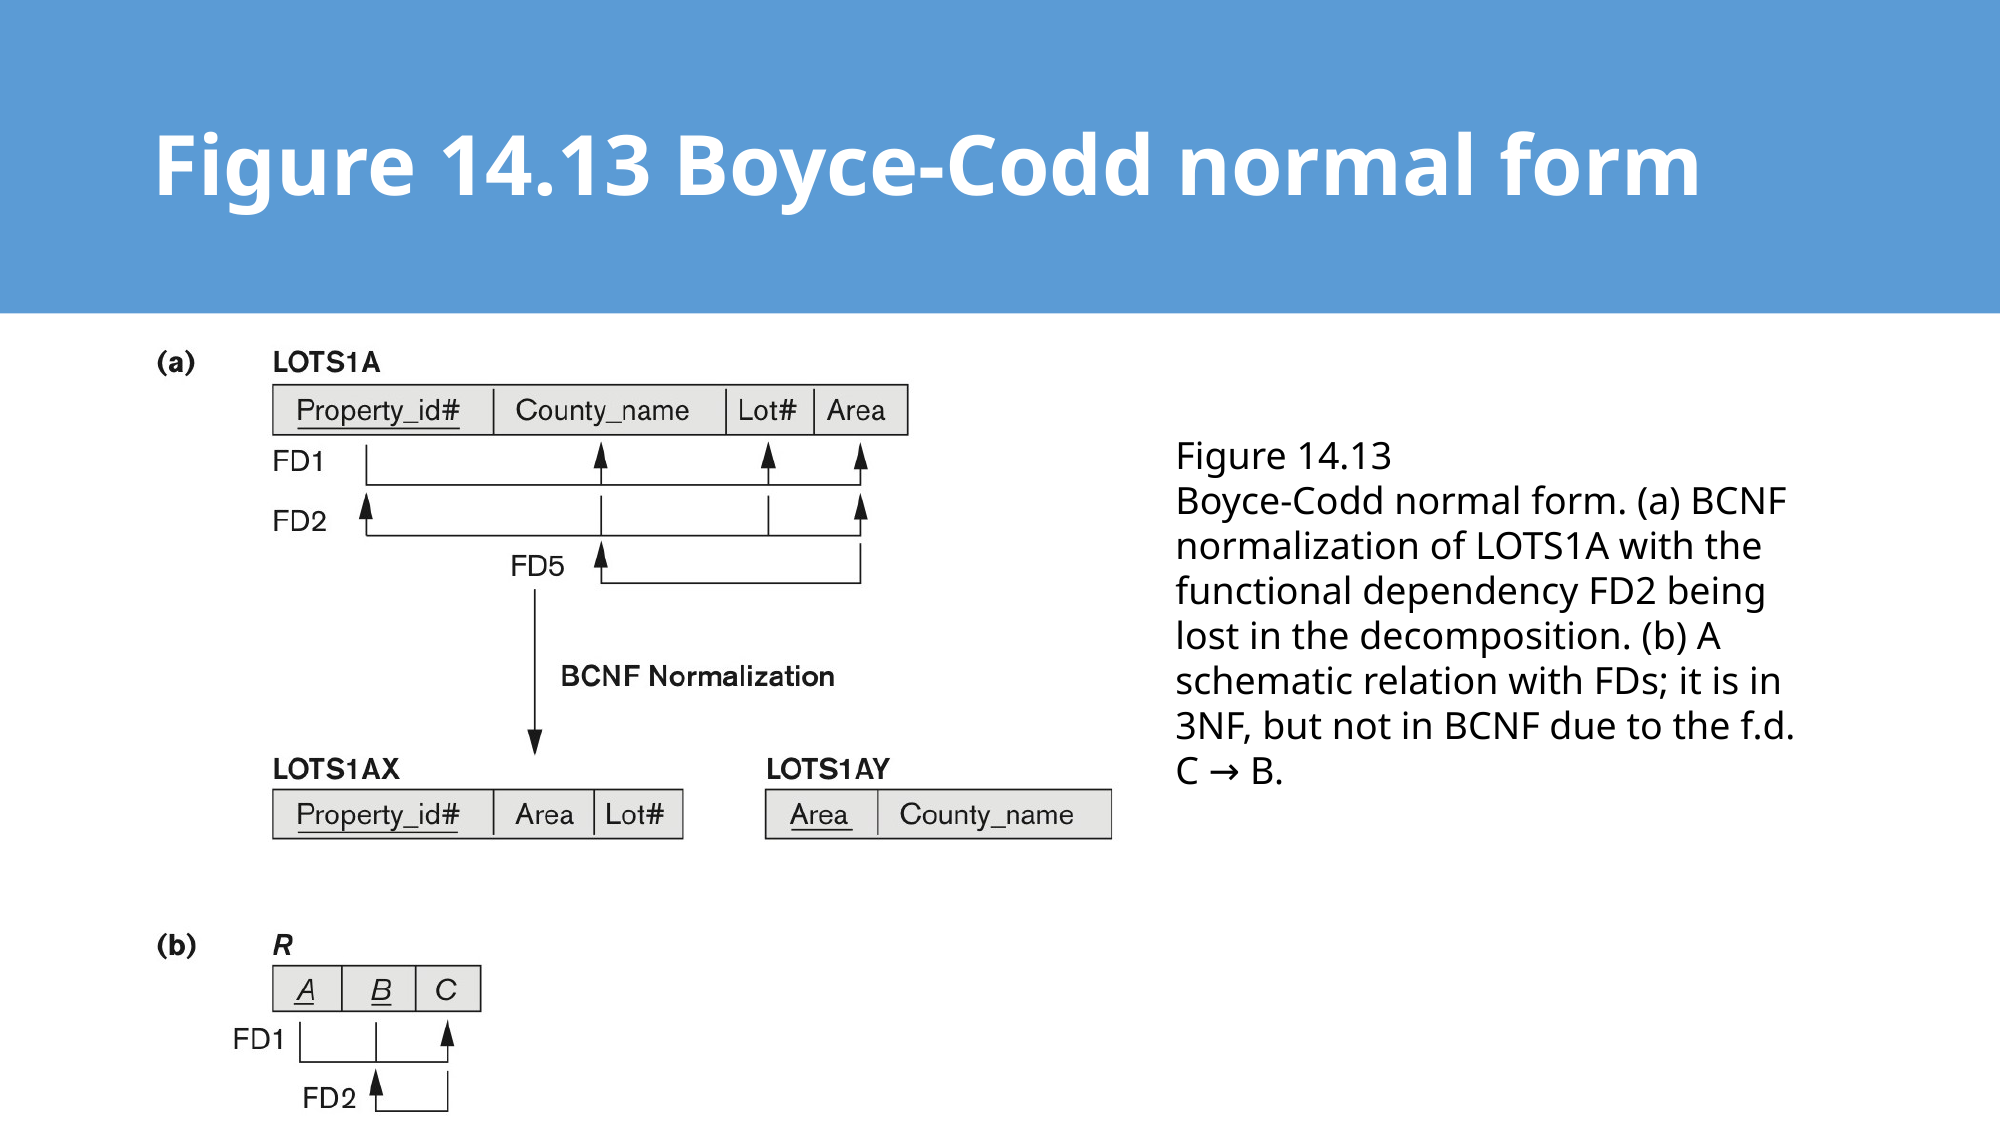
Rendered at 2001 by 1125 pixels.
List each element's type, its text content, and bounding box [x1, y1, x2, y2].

title Figure 14.13 Boyce-Codd normal form [137, 59, 1863, 278]
text_box Figure 14.13 Boyce-Codd normal form. (a) BCNF normalization of LOTS1A with the functional dependency FD2 being lost in the decomposition. (b) A schematic relation with FDs; it is in 3NF, but not in BCNF due to the f.d. C → B. [1160, 424, 1834, 799]
text_box [0, 0, 2000, 314]
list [137, 324, 1131, 1125]
